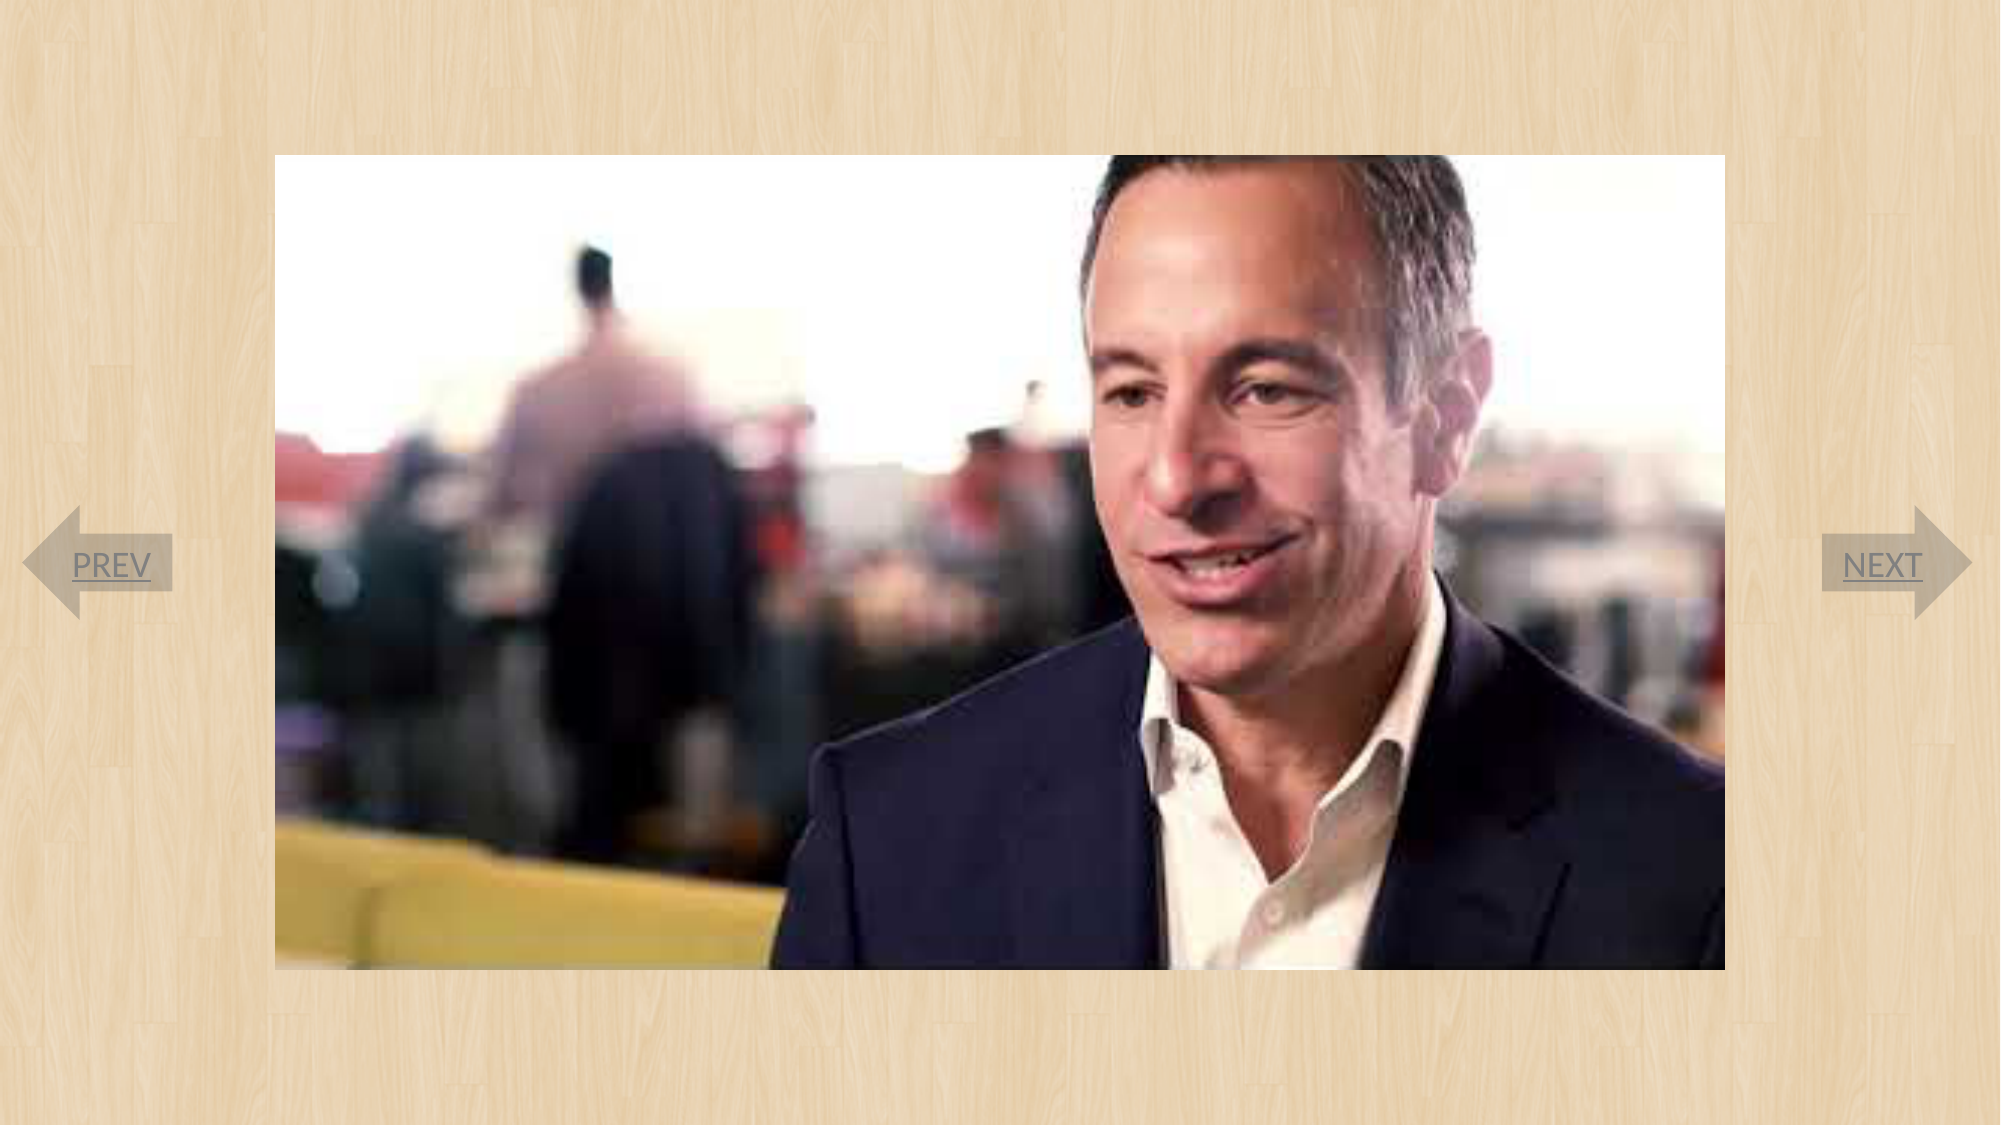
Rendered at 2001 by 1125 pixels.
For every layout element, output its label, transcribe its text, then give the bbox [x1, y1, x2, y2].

picture [0, 0, 2001, 1125]
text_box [274, 154, 1726, 971]
text_box NEXT [1821, 502, 1974, 623]
text_box PREV [20, 502, 174, 623]
